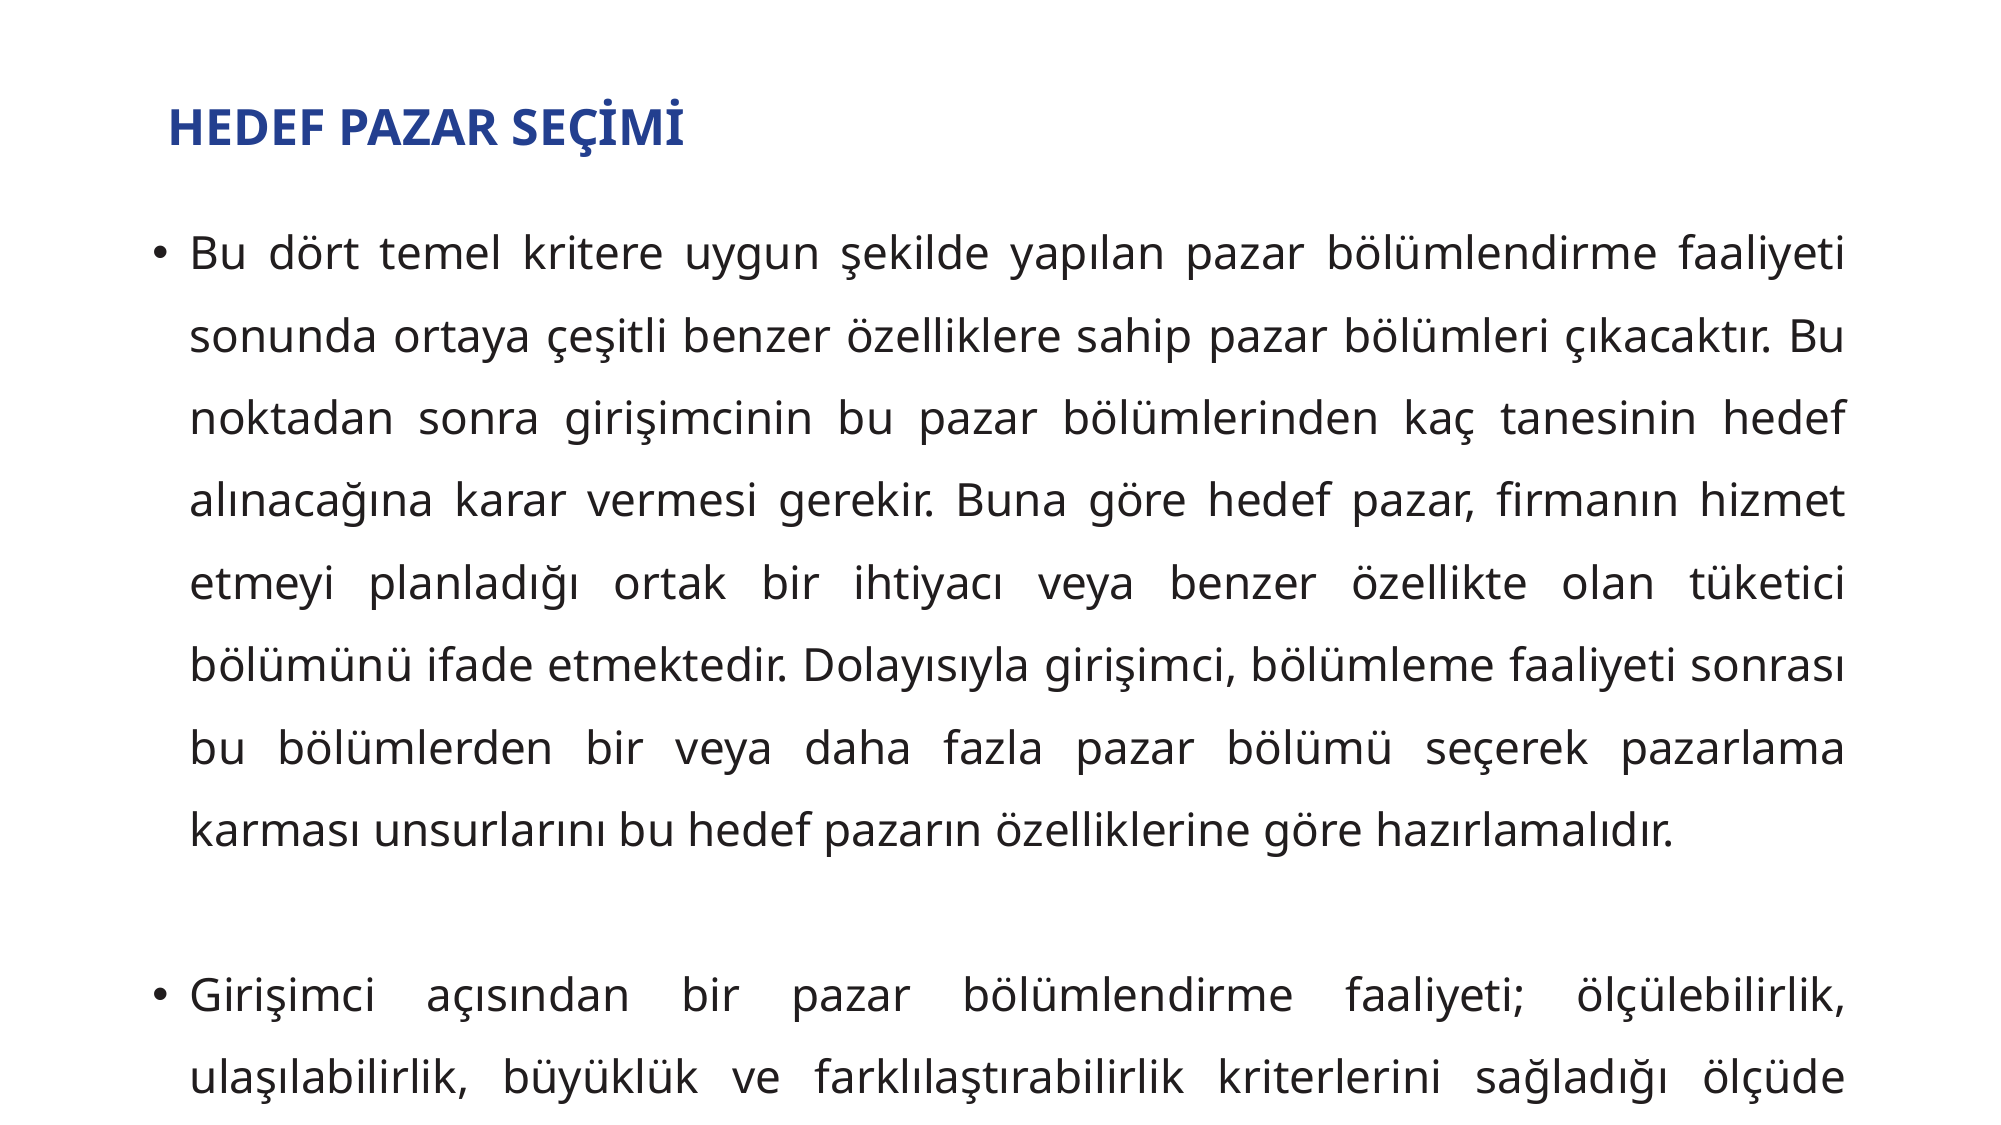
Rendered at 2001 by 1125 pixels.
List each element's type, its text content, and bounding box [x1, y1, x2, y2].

list Bu dört temel kritere uygun şekilde yapılan pazar bölümlendirme faaliyeti sonunda ortaya çeşitli benzer özelliklere sahip pazar bölümleri çıkacaktır. Bu noktadan sonra girişimcinin bu pazar bölümlerinden kaç tanesinin hedef alınacağına karar vermesi gerekir. Buna göre hedef pazar, firmanın hizmet etmeyi planladığı ortak bir ihtiyacı veya benzer özellikte olan tüketici bölümünü ifade etmektedir. Dolayısıyla girişimci, bölümleme faaliyeti sonrası bu bölümlerden bir veya daha fazla pazar bölümü seçerek pazarlama karması unsurlarını bu hedef pazarın özelliklerine göre hazırlamalıdır. Girişimci açısından bir pazar bölümlendirme faaliyeti; ölçülebilirlik, ulaşılabilirlik, büyüklük ve farklılaştırabilirlik kriterlerini sağladığı ölçüde başarılı olacaktır.156 [137, 188, 1863, 903]
title HEDEF PAZAR SEÇİMİ [152, 20, 1878, 238]
